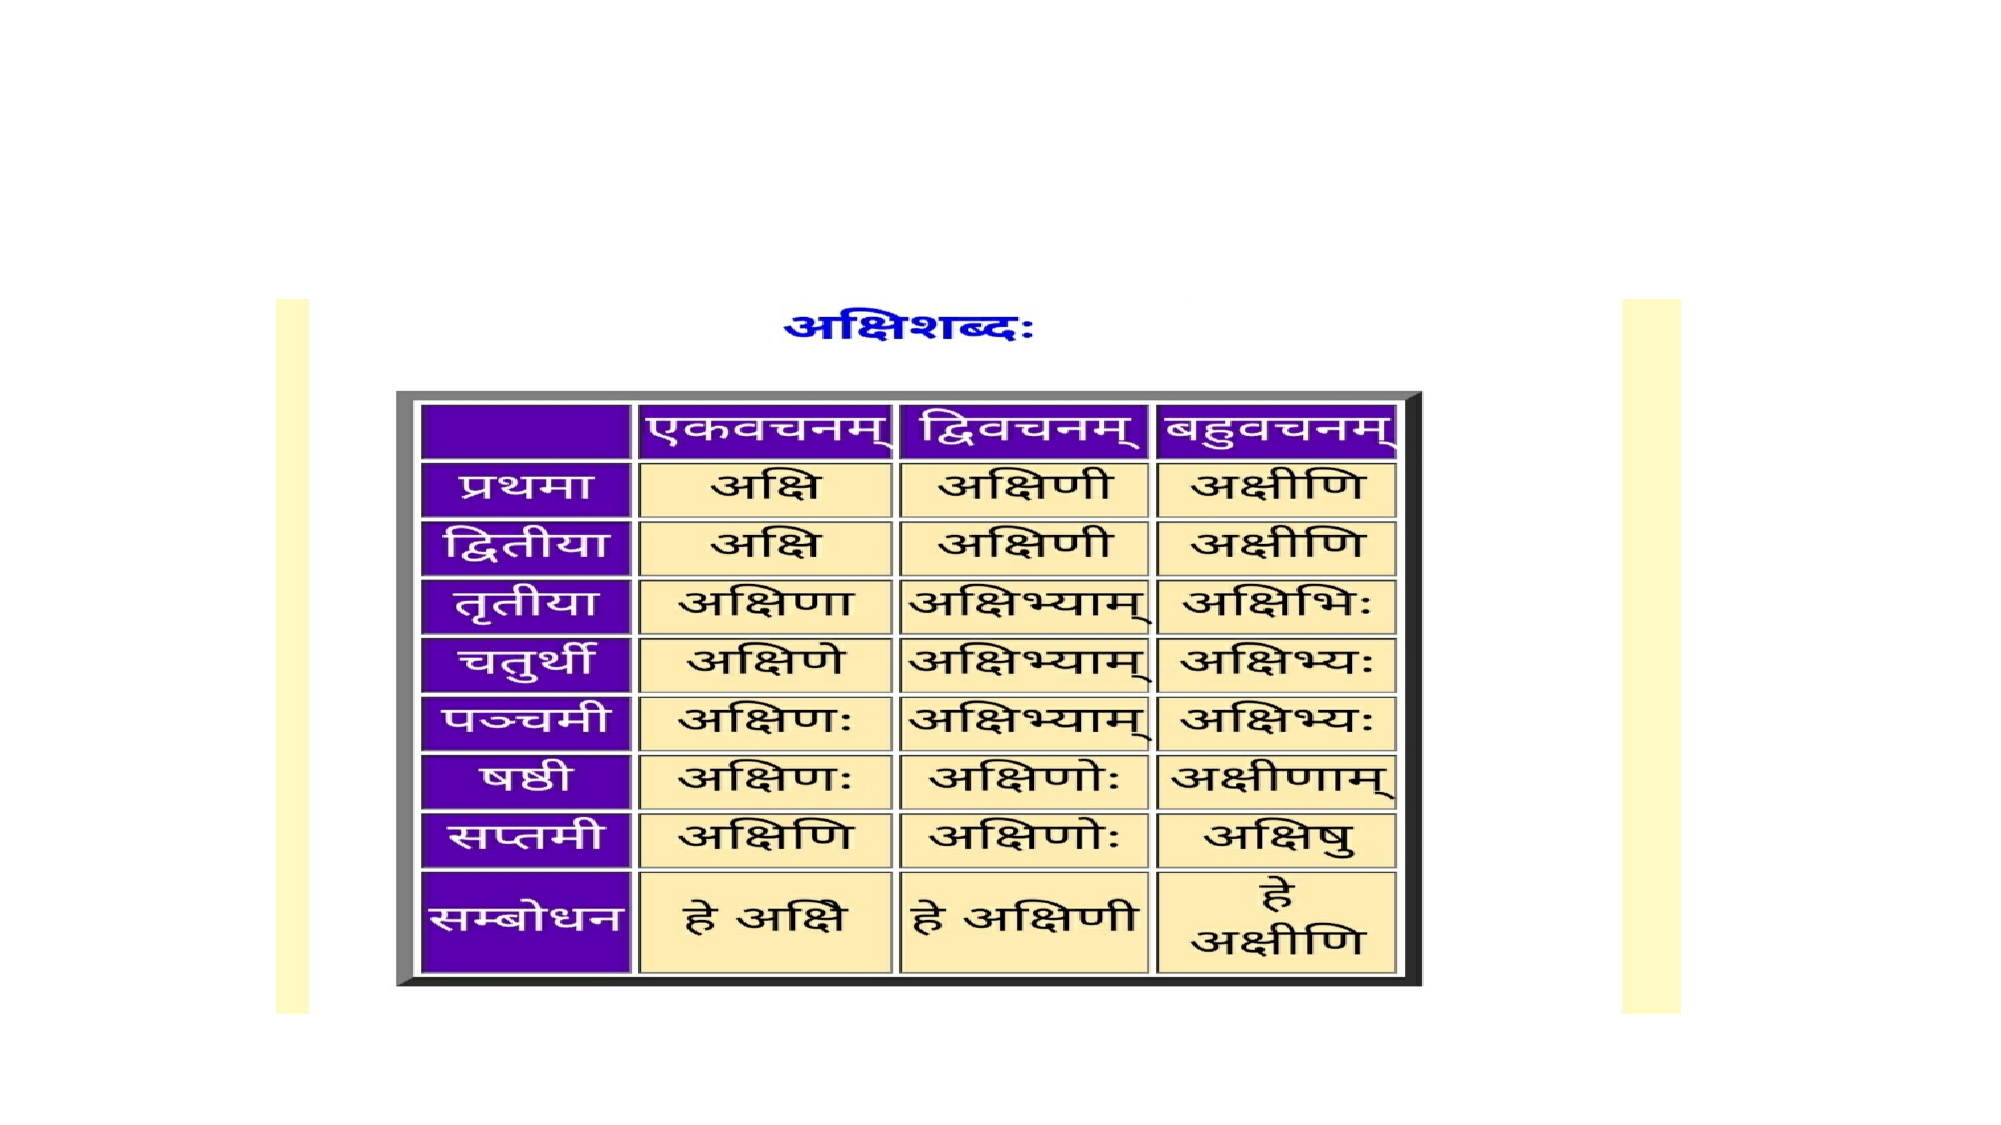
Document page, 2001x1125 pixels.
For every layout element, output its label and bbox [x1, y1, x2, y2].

list [276, 299, 1681, 1014]
